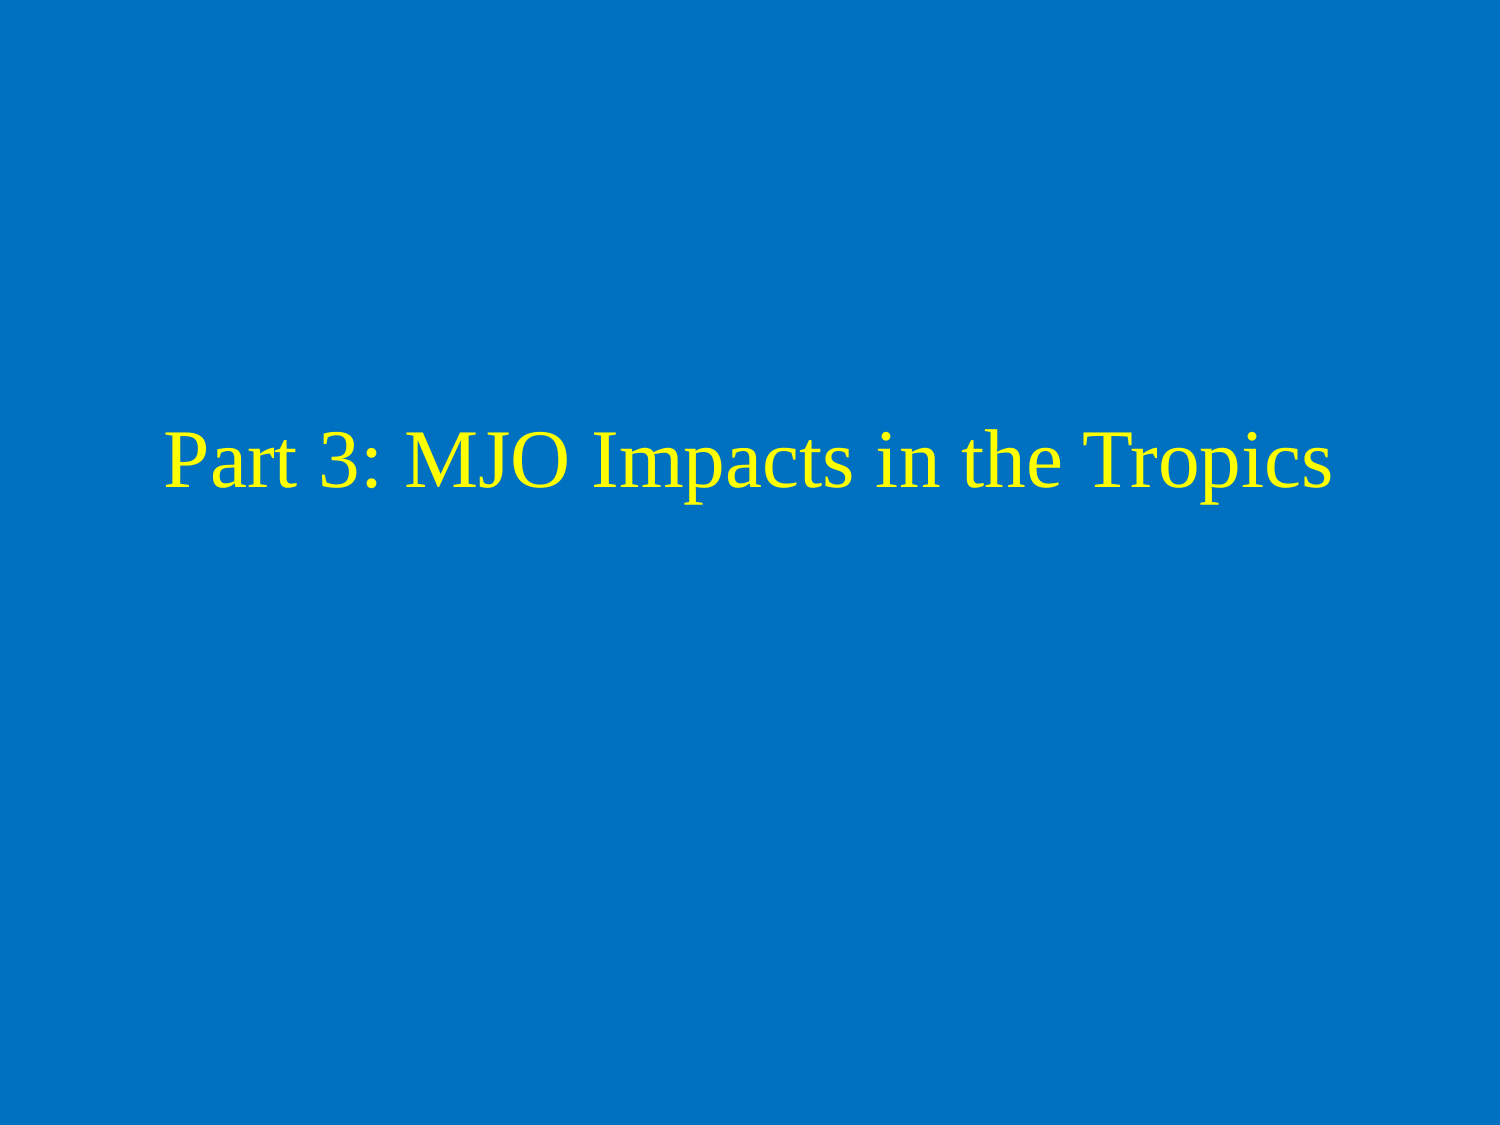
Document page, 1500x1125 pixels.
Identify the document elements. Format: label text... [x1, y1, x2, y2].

text_box Part 3: MJO Impacts in the Tropics [0, 396, 1500, 512]
